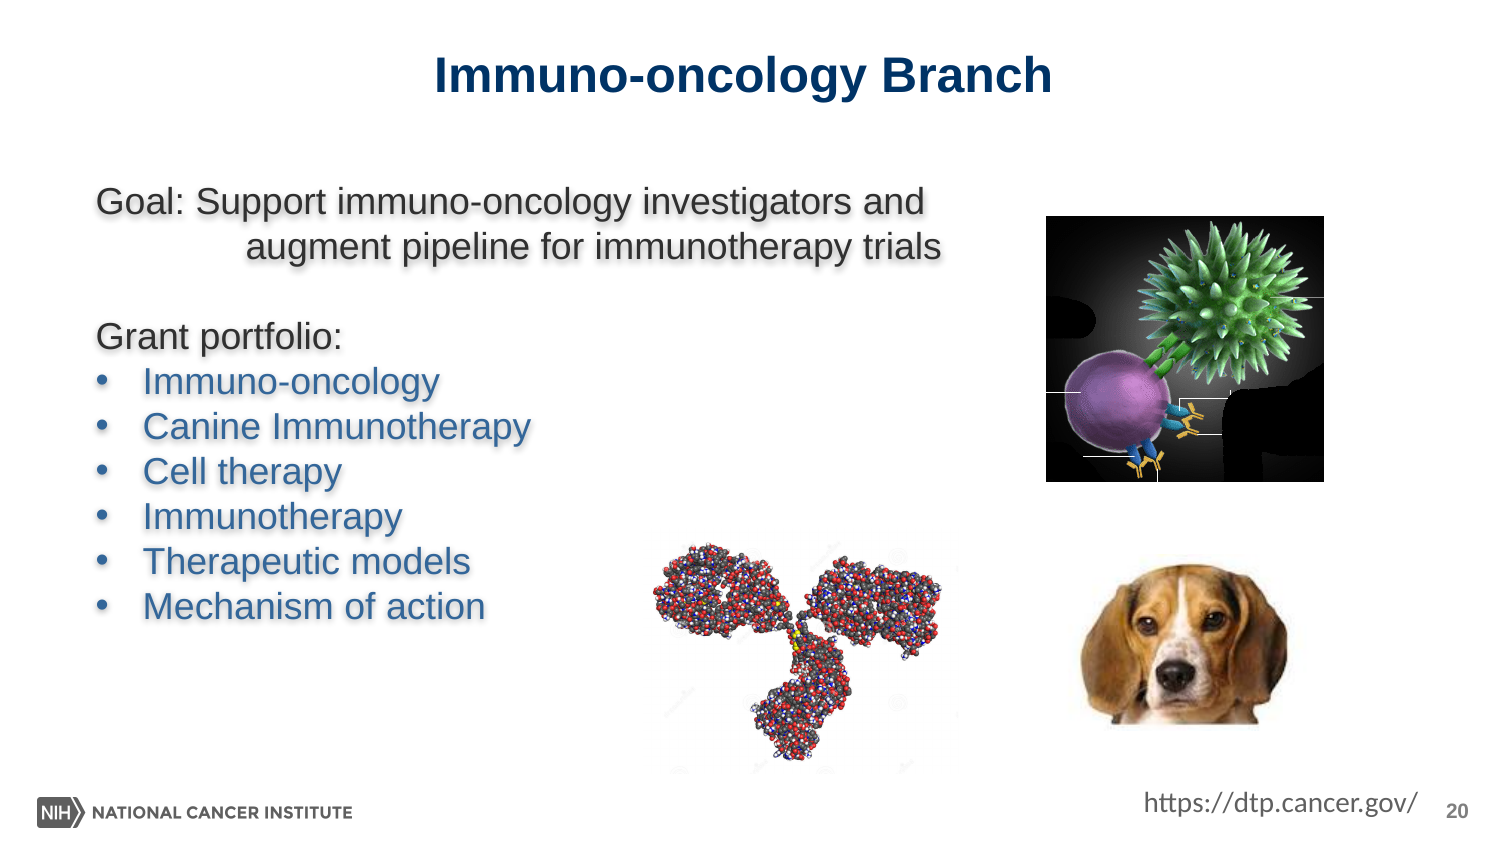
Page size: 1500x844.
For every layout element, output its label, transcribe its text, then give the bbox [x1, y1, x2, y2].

text_box Goal: Support immuno-oncology investigators and augment pipeline for immunotherapy trials Grant portfolio: Immuno-oncology Canine Immunotherapy Cell therapy Immunotherapy Therapeutic models Mechanism of action [80, 169, 1045, 529]
picture [1059, 553, 1310, 731]
picture [643, 528, 959, 775]
picture [37, 797, 352, 828]
title Immuno-oncology Branch [81, 51, 1421, 104]
picture [1046, 216, 1324, 483]
text_box https://dtp.cancer.gov/ [1128, 776, 1438, 826]
